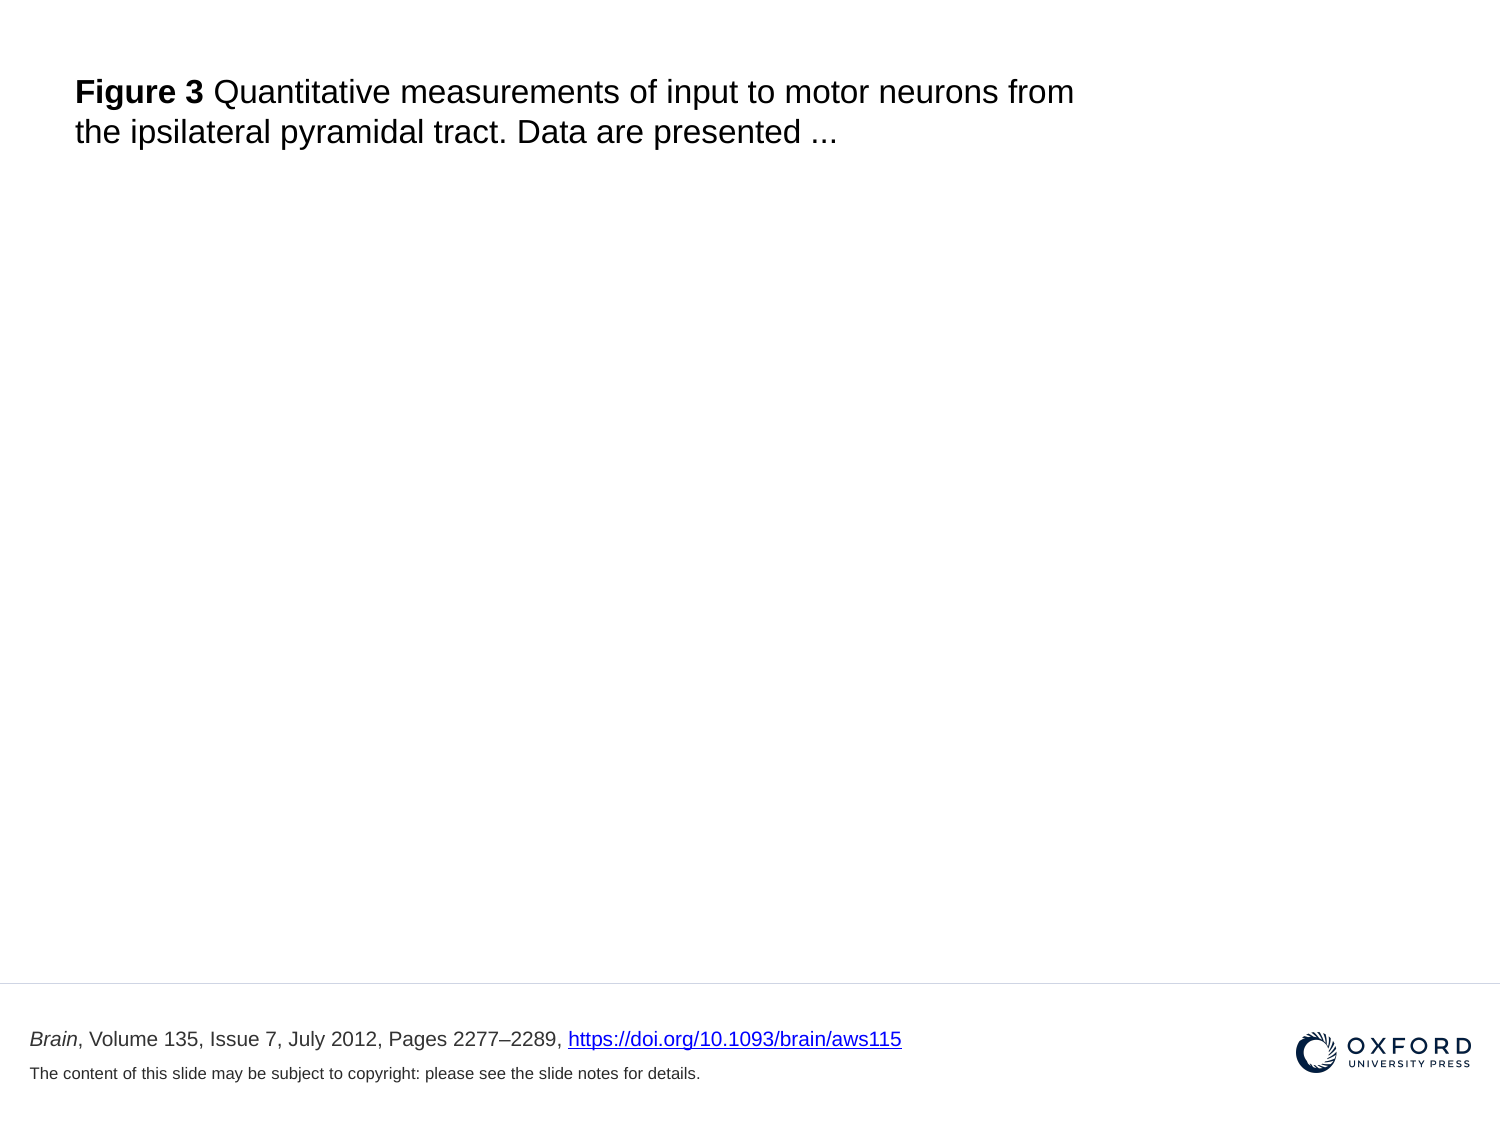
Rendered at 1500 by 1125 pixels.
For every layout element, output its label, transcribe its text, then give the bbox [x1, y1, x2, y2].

picture [1296, 1032, 1471, 1073]
footer Brain, Volume 135, Issue 7, July 2012, Pages 2277–2289, https://doi.org/10.1093/brain/aws115 The content of this slide may be subject to copyright: please see the slide notes for details. [0, 983, 1260, 1125]
title Figure 3 Quantitative measurements of input to motor neurons from the ipsilateral pyramidal tract. Data are presented ... [75, 69, 1078, 171]
